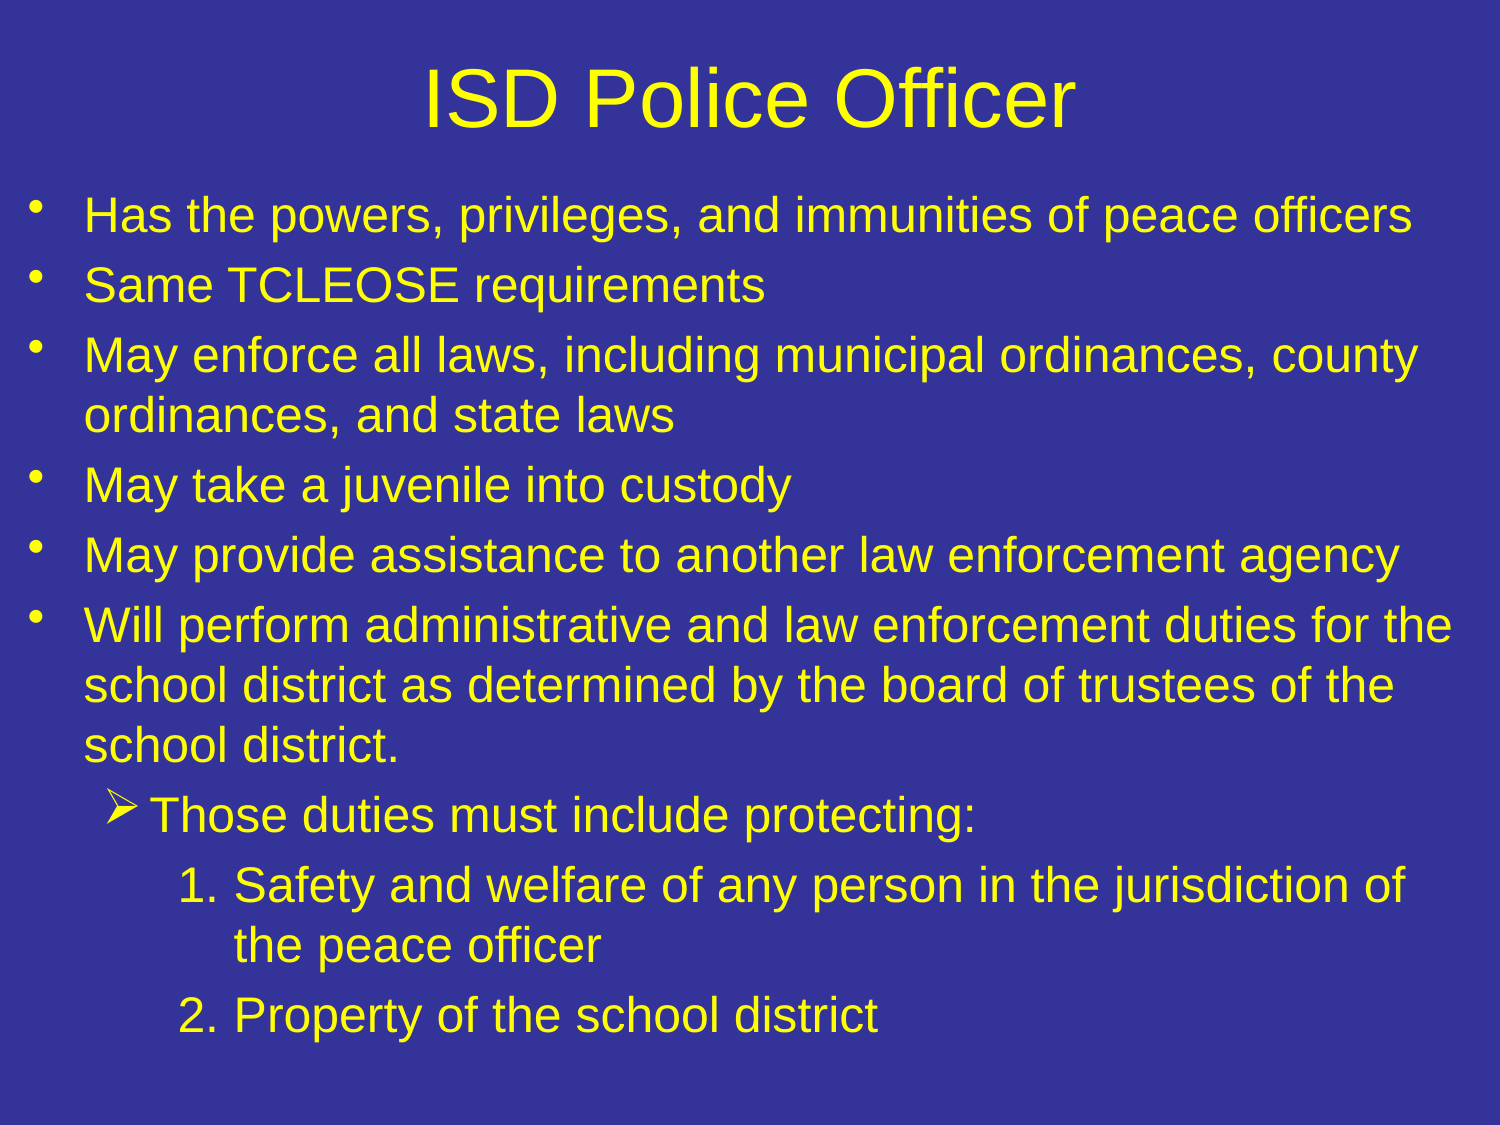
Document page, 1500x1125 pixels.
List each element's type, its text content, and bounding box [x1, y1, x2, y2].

title ISD Police Officer [74, 0, 1426, 174]
list Has the powers, privileges, and immunities of peace officers Same TCLEOSE requirements May enforce all laws, including municipal ordinances, county ordinances, and state laws May take a juvenile into custody May provide assistance to another law enforcement agency Will perform administrative and law enforcement duties for the school district as determined by the board of trustees of the school district. Those duties must include protecting: Safety and welfare of any person in the jurisdiction of the peace officer Property of the school district [12, 174, 1488, 918]
